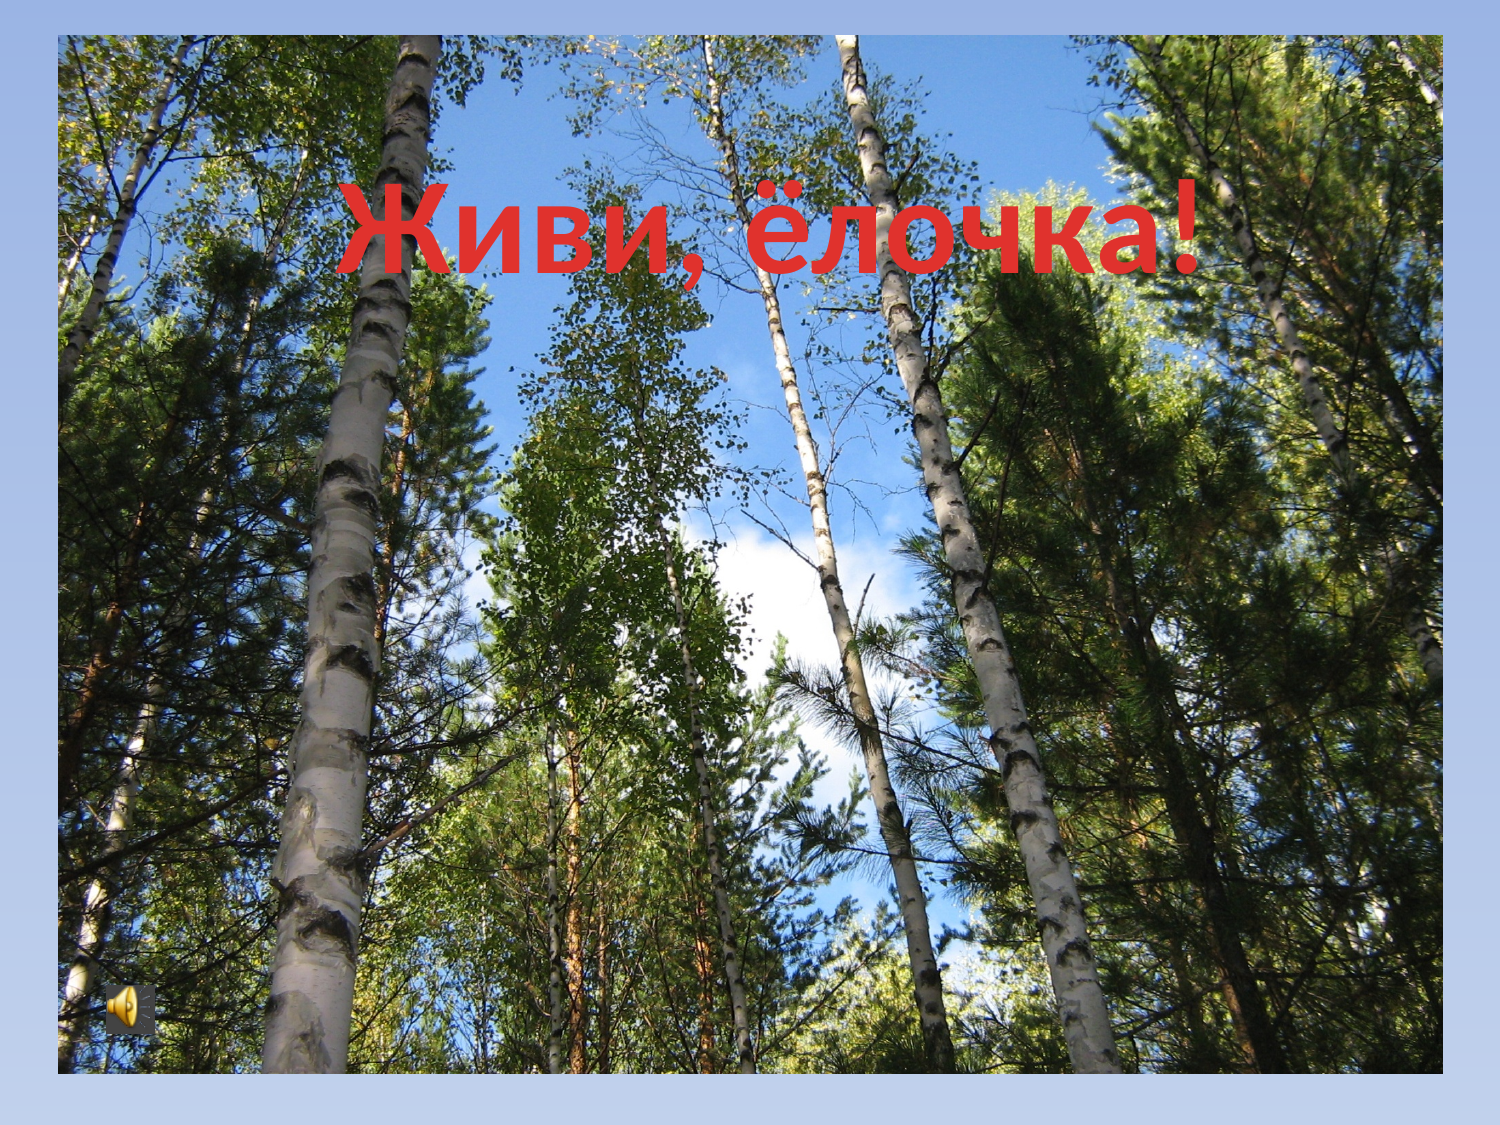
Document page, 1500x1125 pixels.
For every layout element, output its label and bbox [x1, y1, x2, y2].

picture [58, 34, 1443, 1074]
